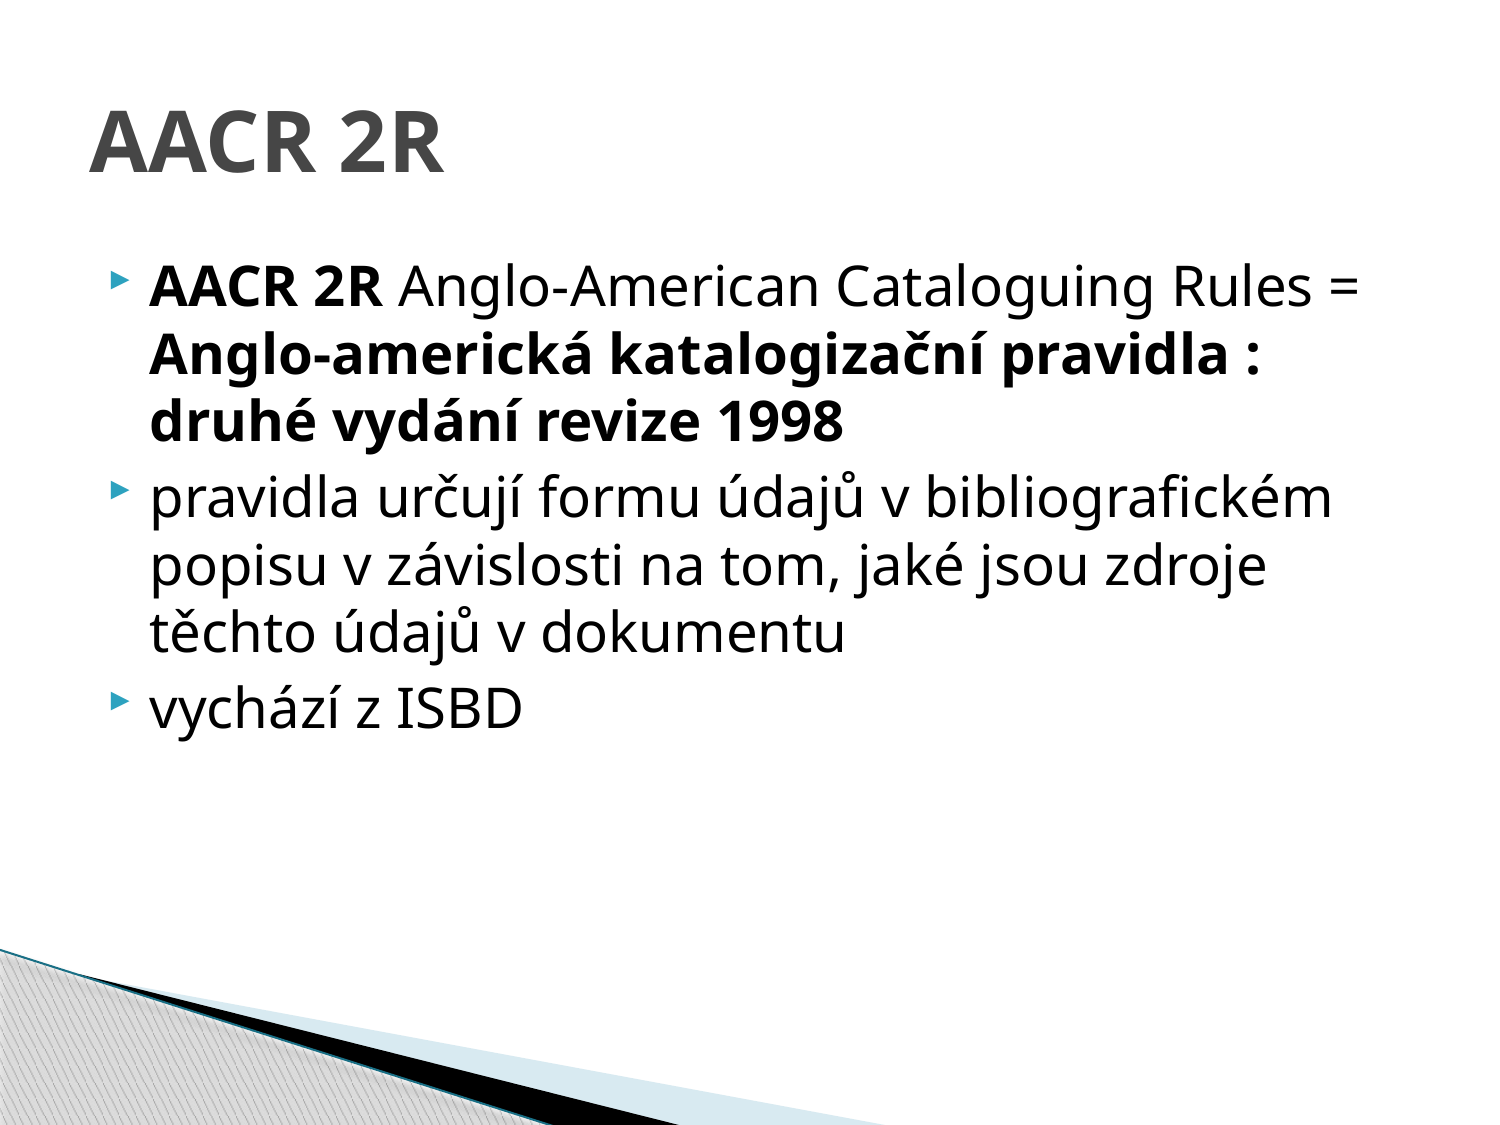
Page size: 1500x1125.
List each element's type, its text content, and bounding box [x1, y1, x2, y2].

title AACR 2R [75, 45, 1425, 233]
list AACR 2R Anglo-American Cataloguing Rules = Anglo-americká katalogizační pravidla : druhé vydání revize 1998 pravidla určují formu údajů v bibliografickém popisu v závislosti na tom, jaké jsou zdroje těchto údajů v dokumentu vychází z ISBD [75, 243, 1425, 986]
